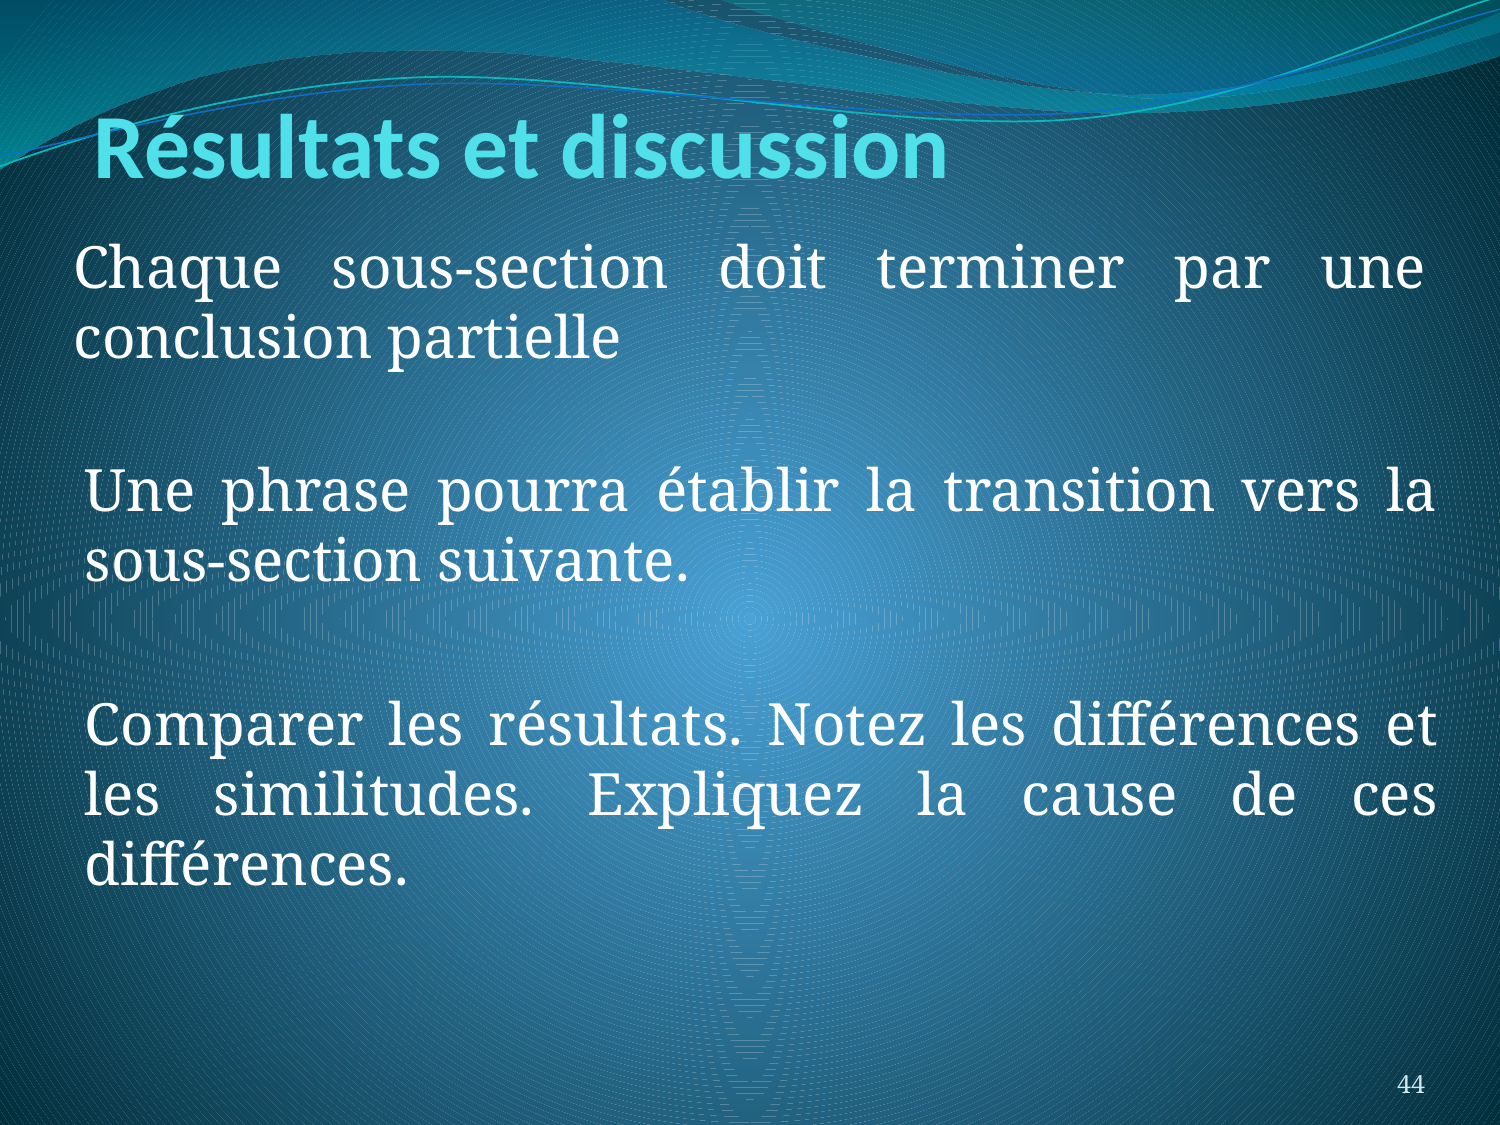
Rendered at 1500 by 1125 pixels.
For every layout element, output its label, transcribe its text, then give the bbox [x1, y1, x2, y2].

text_box Une phrase pourra établir la transition vers la sous-section suivante. [70, 445, 1454, 600]
text_box Comparer les résultats. Notez les différences et les similitudes. Expliquez la cause de ces différences. [70, 679, 1454, 905]
text_box Chaque sous-section doit terminer par une conclusion partielle [58, 222, 1442, 378]
title Résultats et discussion [93, 82, 1382, 197]
slide_number 44 [1299, 1042, 1425, 1103]
